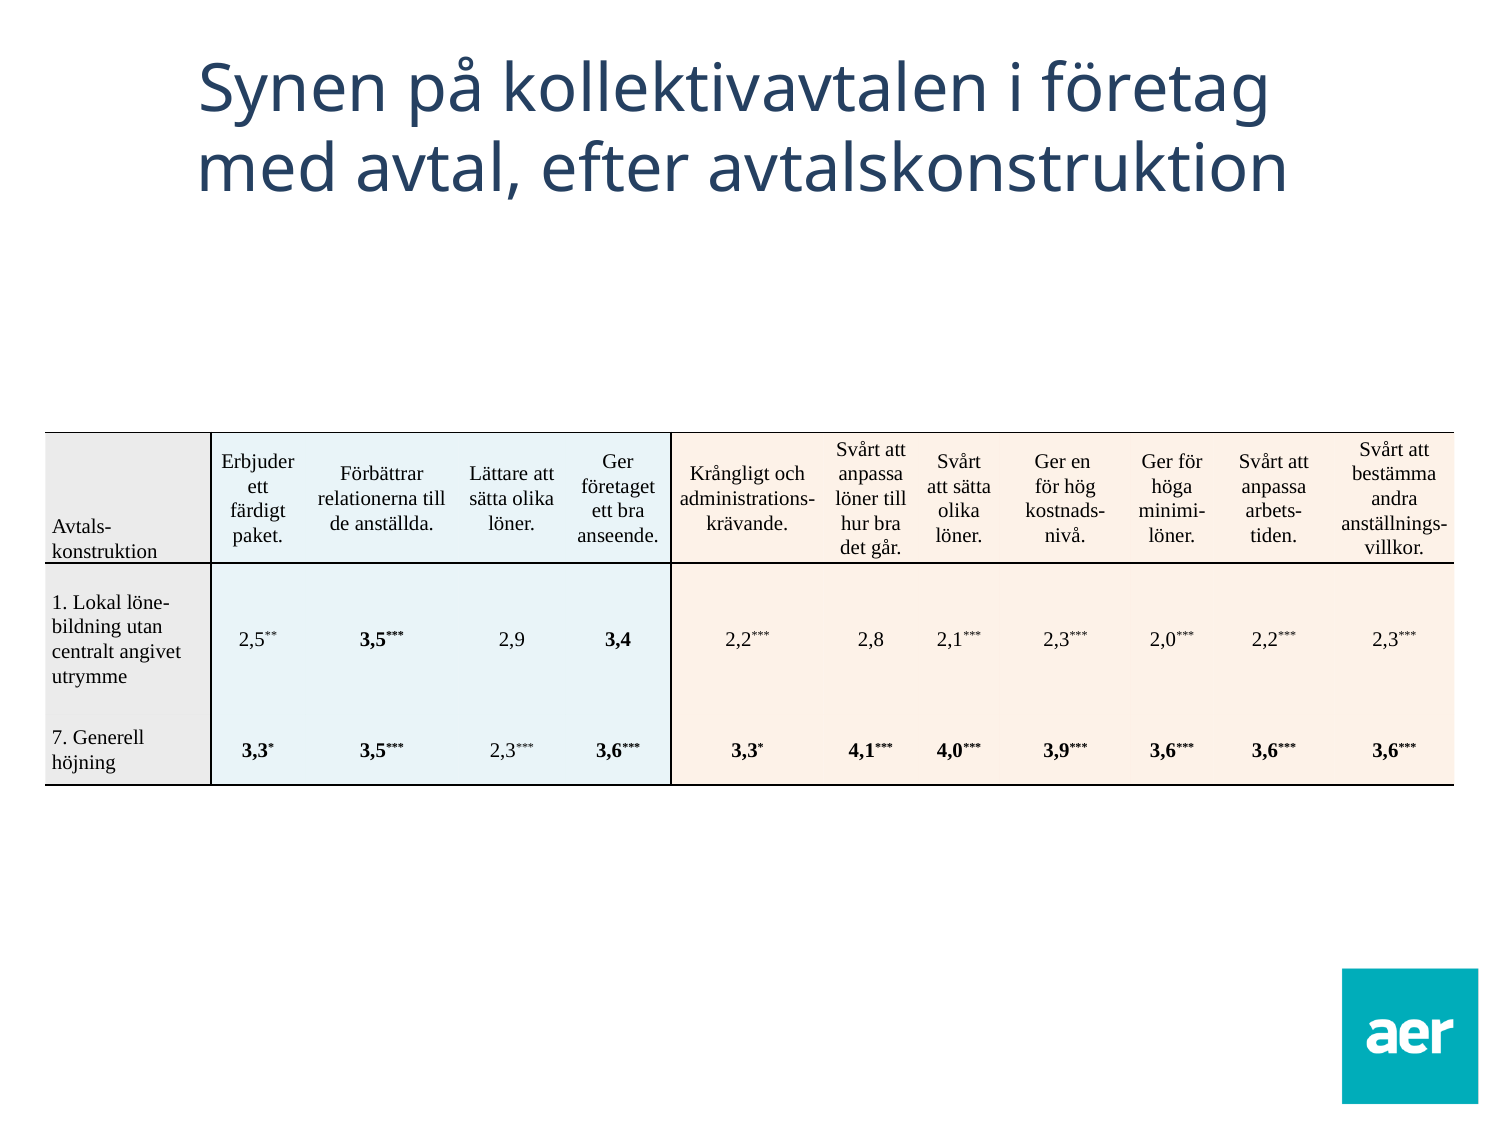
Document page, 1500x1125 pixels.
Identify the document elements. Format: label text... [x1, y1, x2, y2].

table_header Lättare att sätta olika löner. [459, 433, 565, 562]
table_header Svårt att anpassa arbets- tiden. [1213, 433, 1334, 562]
table_cell 3,6*** [1334, 714, 1454, 784]
table_cell 2,5** [212, 564, 305, 714]
table_cell 3,5*** [305, 714, 459, 784]
table_header Svårt att bestämma andra anställnings-villkor. [1334, 433, 1454, 562]
table_cell 4,1*** [824, 714, 918, 784]
table_cell 3,6*** [1131, 714, 1213, 784]
table_cell 2,2*** [672, 564, 824, 714]
table_cell 2,2*** [1213, 564, 1334, 714]
table_cell 3,3* [672, 714, 824, 784]
table_cell 2,3*** [1334, 564, 1454, 714]
picture [1319, 951, 1500, 1125]
table_header Erbjuder ett färdigt paket. [212, 433, 305, 562]
title Synen på kollektivavtalen i företag med avtal, efter avtalskonstruktion [53, 45, 1436, 205]
table_header Krångligt och administrations-krävande. [672, 433, 824, 562]
table_header Avtals-konstruktion [45, 433, 210, 562]
table_cell 3,6*** [565, 714, 670, 784]
table_header Ger en för hög kostnads-nivå. [1000, 433, 1131, 562]
table_header Ger företaget ett bra anseende. [565, 433, 670, 562]
table_cell 2,9 [459, 564, 565, 714]
table_cell 2,8 [824, 564, 918, 714]
table_header Svårt att sätta olika löner. [918, 433, 1000, 562]
table_cell 1. Lokal löne-bildning utan centralt angivet utrymme [45, 564, 210, 714]
table_cell 2,3*** [1000, 564, 1131, 714]
table_cell 7. Generell höjning [45, 714, 210, 784]
table_cell 2,3*** [459, 714, 565, 784]
table_cell 2,1*** [918, 564, 1000, 714]
table_header Ger för höga minimi-löner. [1131, 433, 1213, 562]
table_header Förbättrar relationerna till de anställda. [305, 433, 459, 562]
table_header Svårt att anpassa löner till hur bra det går. [824, 433, 918, 562]
table_cell 3,9*** [1000, 714, 1131, 784]
table_cell 2,0*** [1131, 564, 1213, 714]
table_cell 3,4 [565, 564, 670, 714]
table_cell 4,0*** [918, 714, 1000, 784]
table_cell 3,3* [212, 714, 305, 784]
table_cell 3,6*** [1213, 714, 1334, 784]
table_cell 3,5*** [305, 564, 459, 714]
